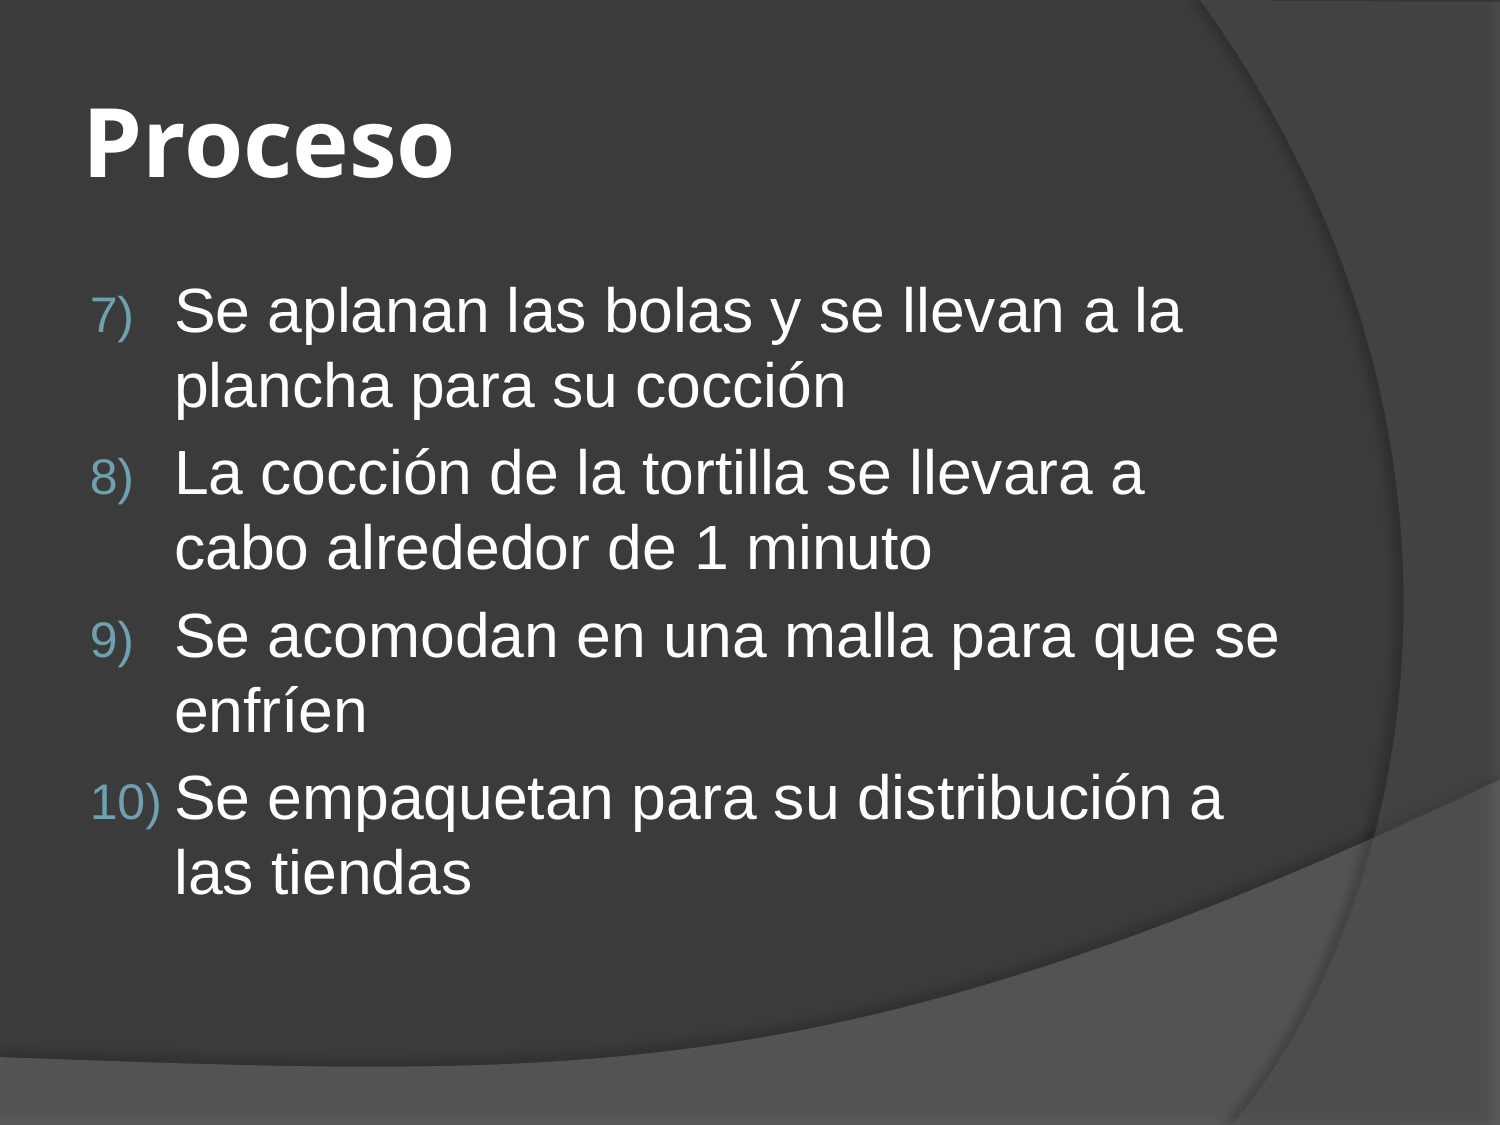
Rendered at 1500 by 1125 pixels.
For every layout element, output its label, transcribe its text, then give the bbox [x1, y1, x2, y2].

list Se aplanan las bolas y se llevan a la plancha para su cocción La cocción de la tortilla se llevara a cabo alrededor de 1 minuto Se acomodan en una malla para que se enfríen Se empaquetan para su distribución a las tiendas [75, 262, 1300, 1005]
title Proceso [75, 45, 1300, 233]
